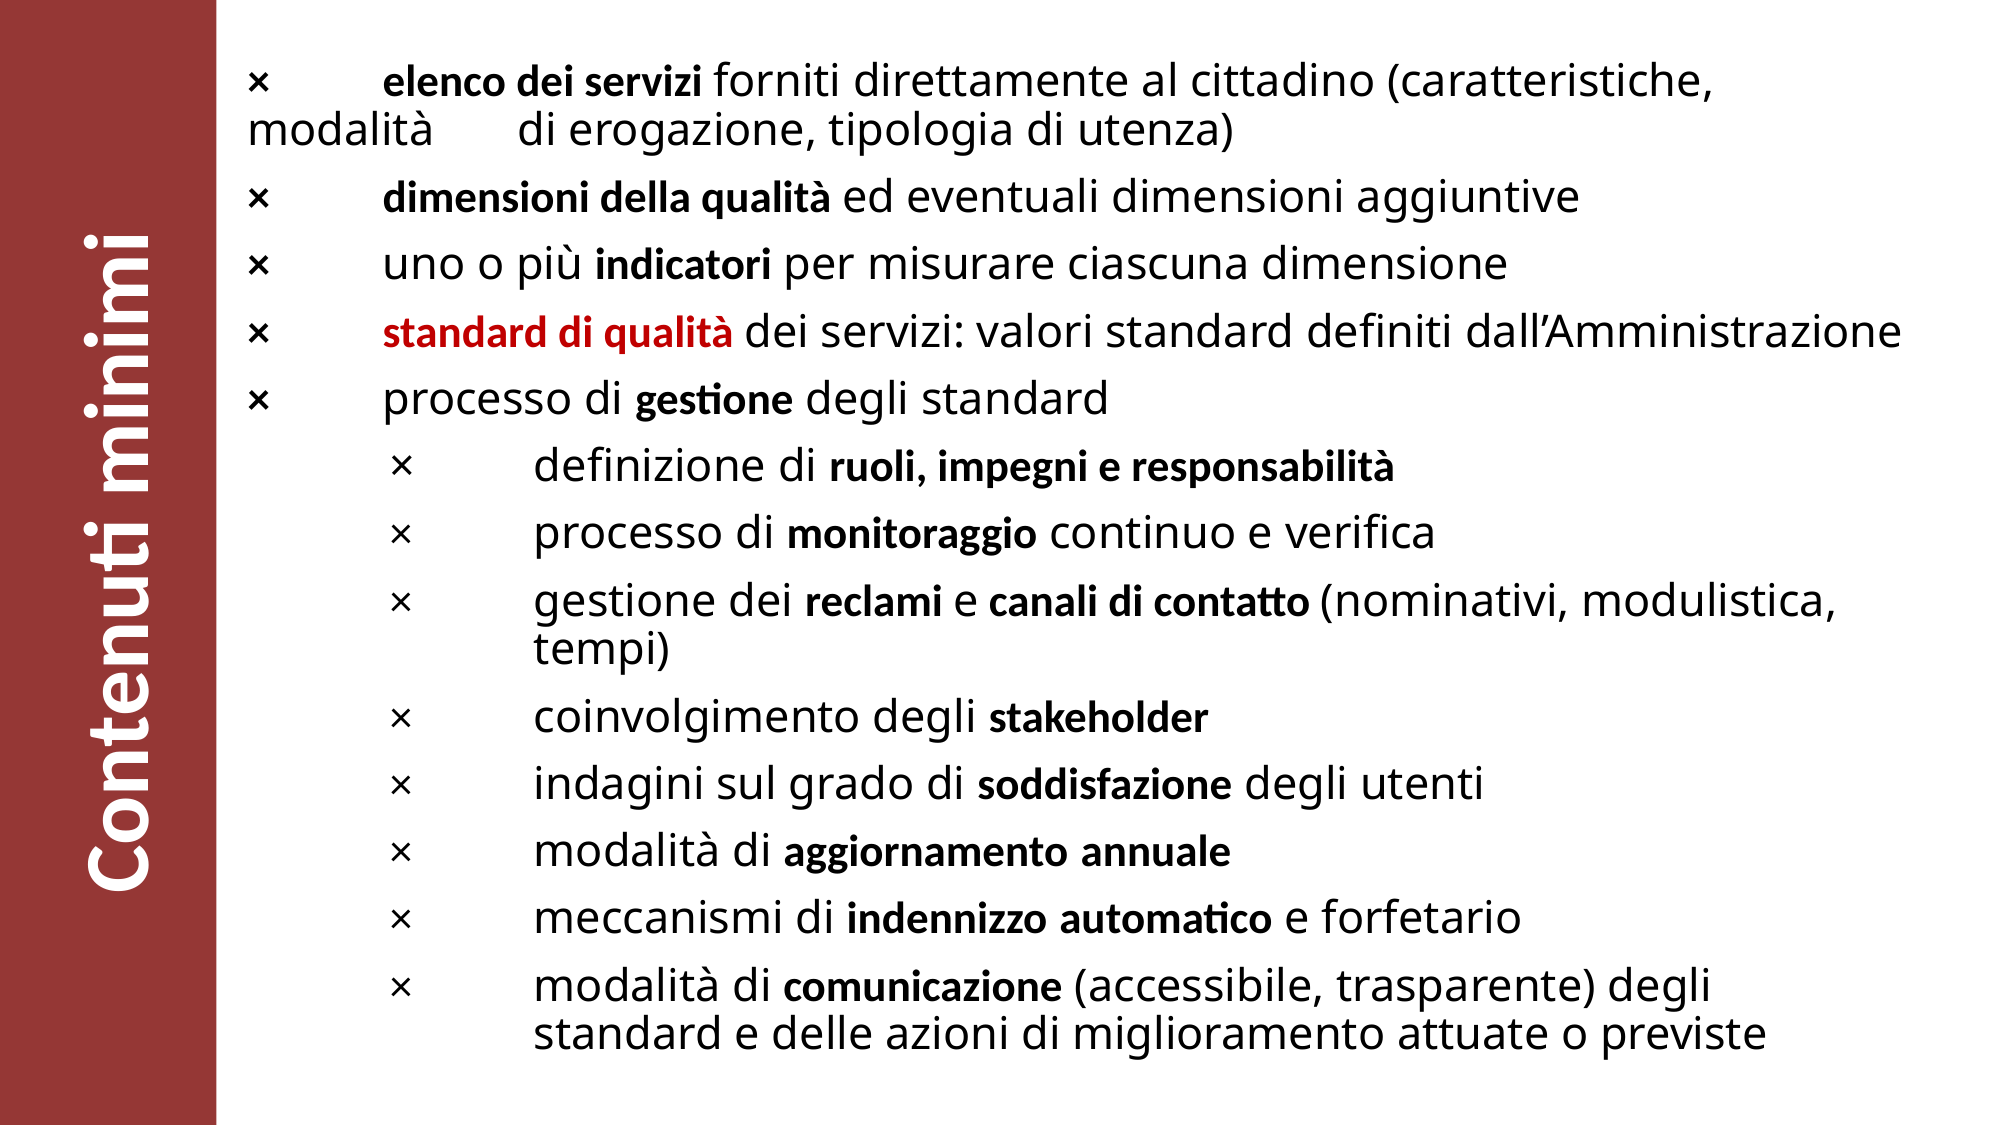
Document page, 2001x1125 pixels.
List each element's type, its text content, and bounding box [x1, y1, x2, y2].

subtitle × elenco dei servizi forniti direttamente al cittadino (caratteristiche, modalità di erogazione, tipologia di utenza) × dimensioni della qualità ed eventuali dimensioni aggiuntive × uno o più indicatori per misurare ciascuna dimensione × standard di qualità dei servizi: valori standard definiti dall’Amministrazione × processo di gestione degli standard × definizione di ruoli, impegni e responsabilità × processo di monitoraggio continuo e verifica × gestione dei reclami e canali di contatto (nominativi, modulistica, tempi) × coinvolgimento degli stakeholder × indagini sul grado di soddisfazione degli utenti × modalità di aggiornamento annuale × meccanismi di indennizzo automatico e forfetario × modalità di comunicazione (accessibile, trasparente) degli standard e delle azioni di miglioramento attuate o previste [232, 50, 1924, 1075]
text_box [0, 0, 217, 1125]
title Contenuti minimi [40, 168, 176, 957]
